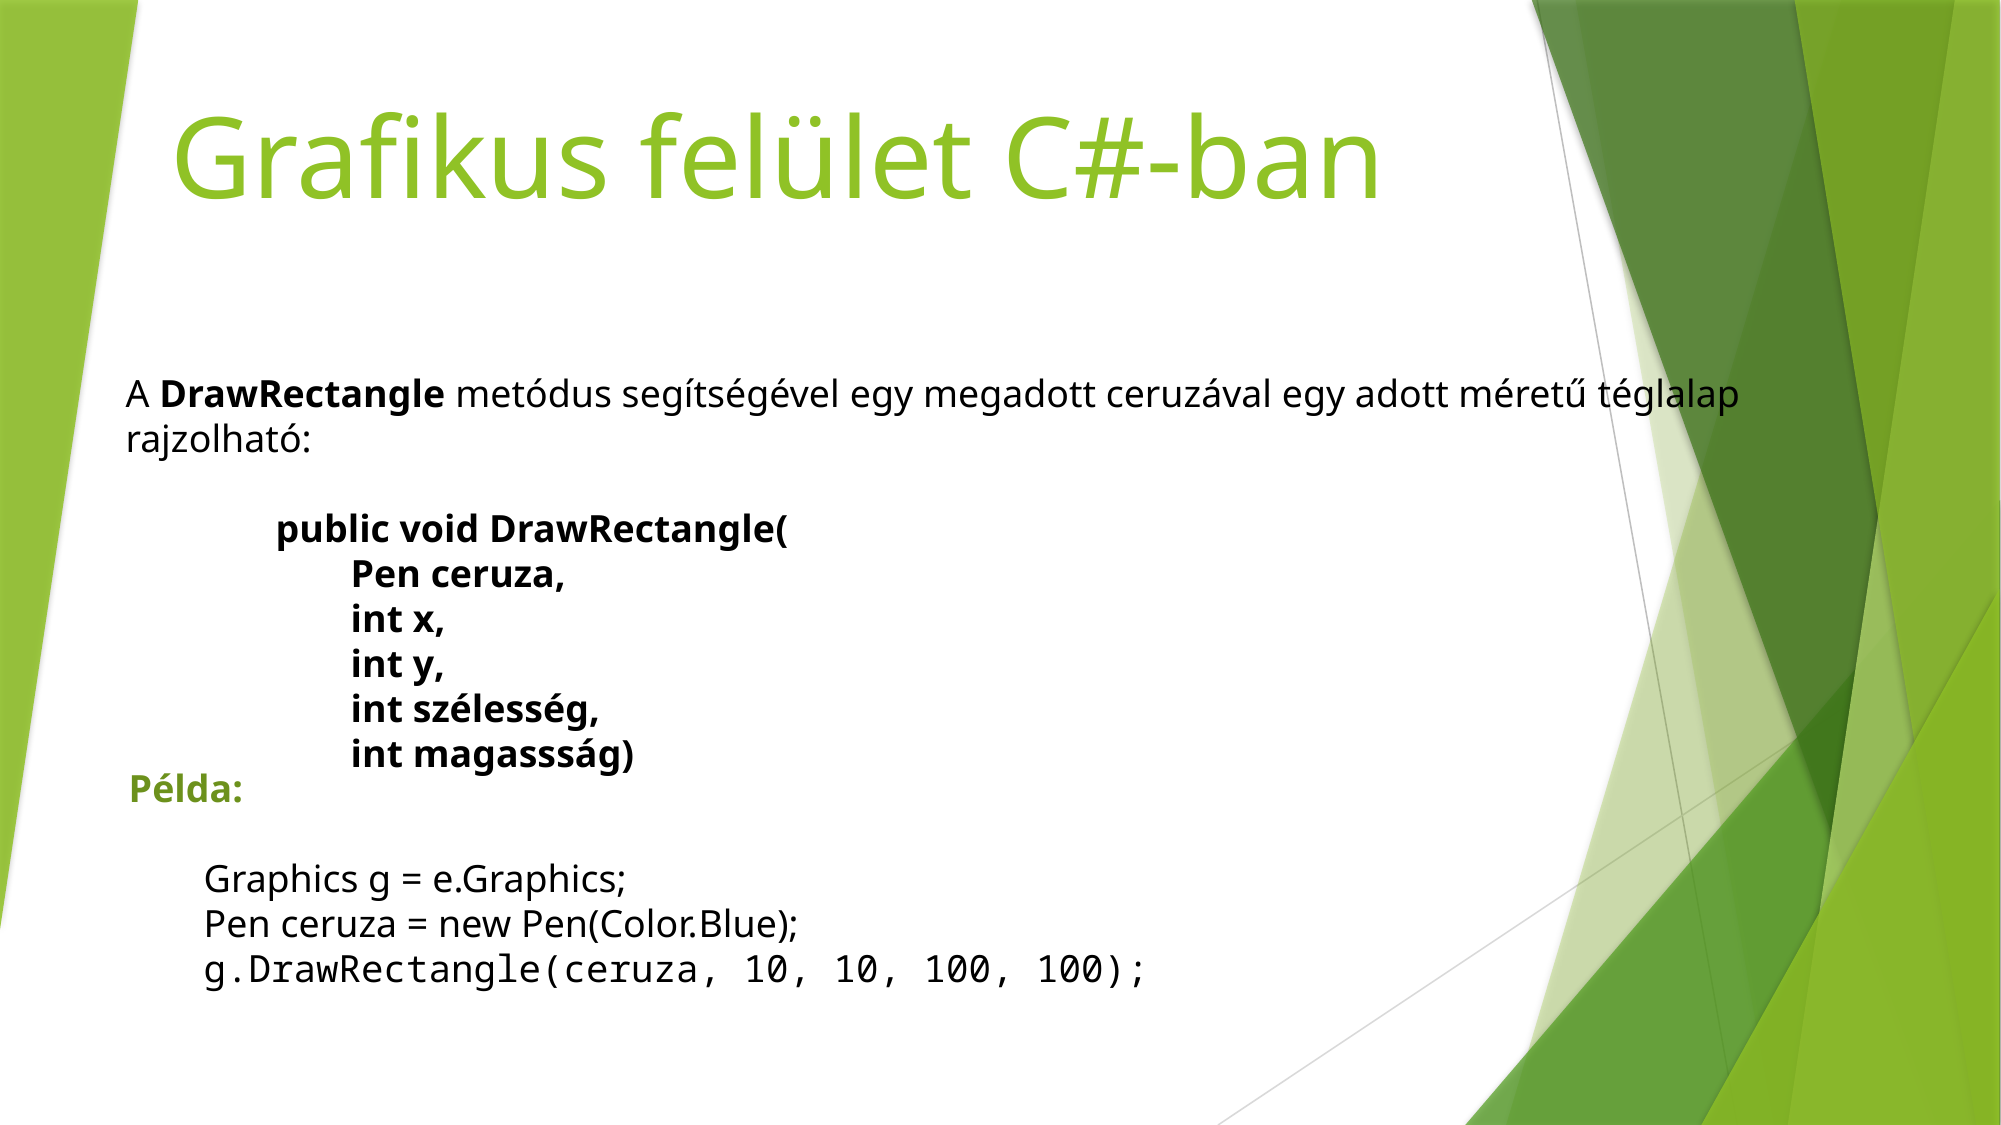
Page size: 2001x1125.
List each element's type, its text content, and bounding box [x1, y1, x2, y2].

text_box Példa: Graphics g = e.Graphics; Pen ceruza = new Pen(Color.Blue); g.DrawRectangle(ceruza, 10, 10, 100, 100); [113, 757, 1293, 998]
text_box A DrawRectangle metódus segítségével egy megadott ceruzával egy adott méretű téglalap rajzolható: public void DrawRectangle( Pen ceruza, int x, int y, int szélesség, int magassság) [110, 362, 1911, 918]
title Grafikus felület C#-ban [155, 67, 1430, 229]
